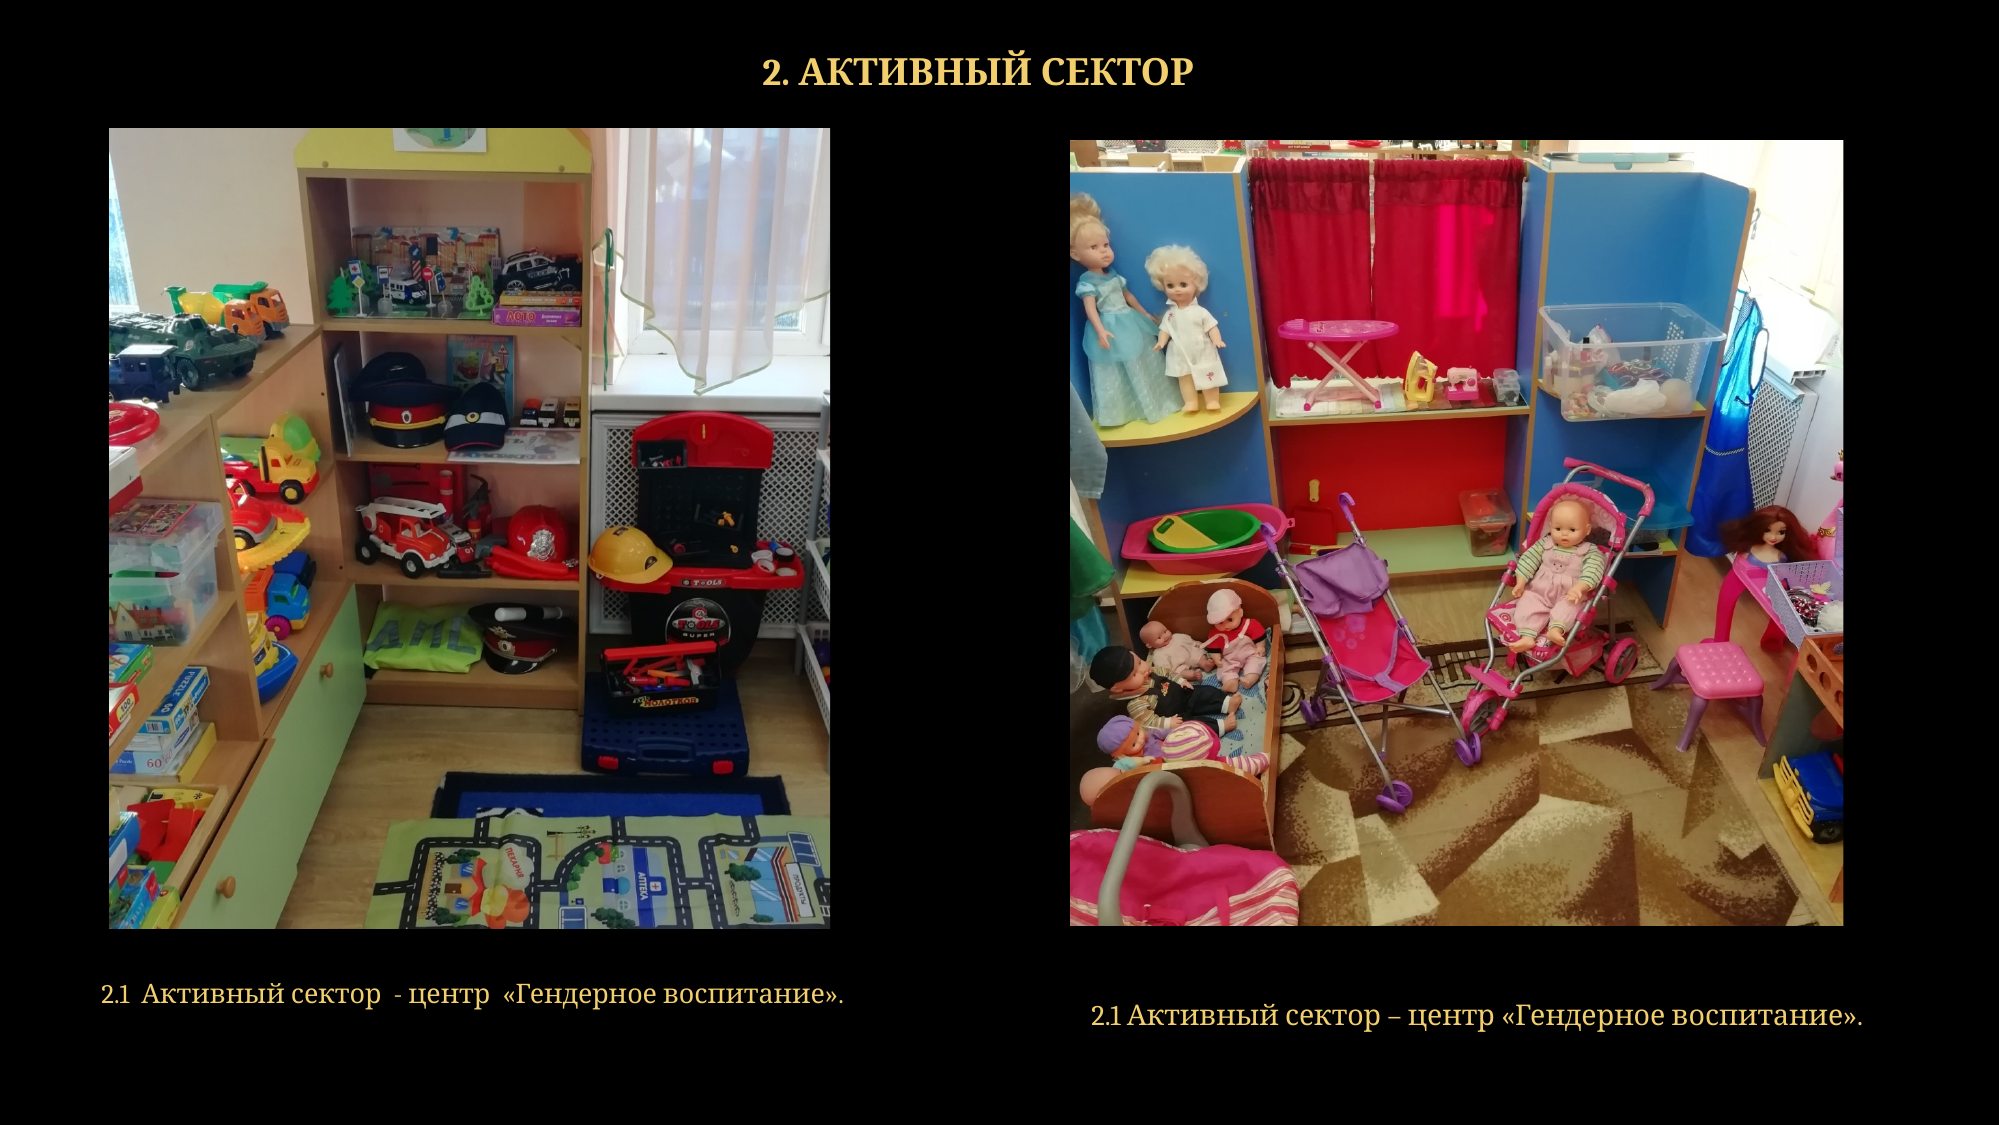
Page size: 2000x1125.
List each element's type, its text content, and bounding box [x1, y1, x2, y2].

text_box 2. АКТИВНЫЙ СЕКТОР [645, 42, 1312, 101]
text_box 2.1 Активный сектор – центр «Гендерное воспитание». [1058, 960, 1902, 1070]
text_box 2.1 Активный сектор - центр «Гендерное воспитание». [85, 937, 860, 1043]
picture [109, 128, 831, 929]
picture [1070, 140, 1844, 926]
